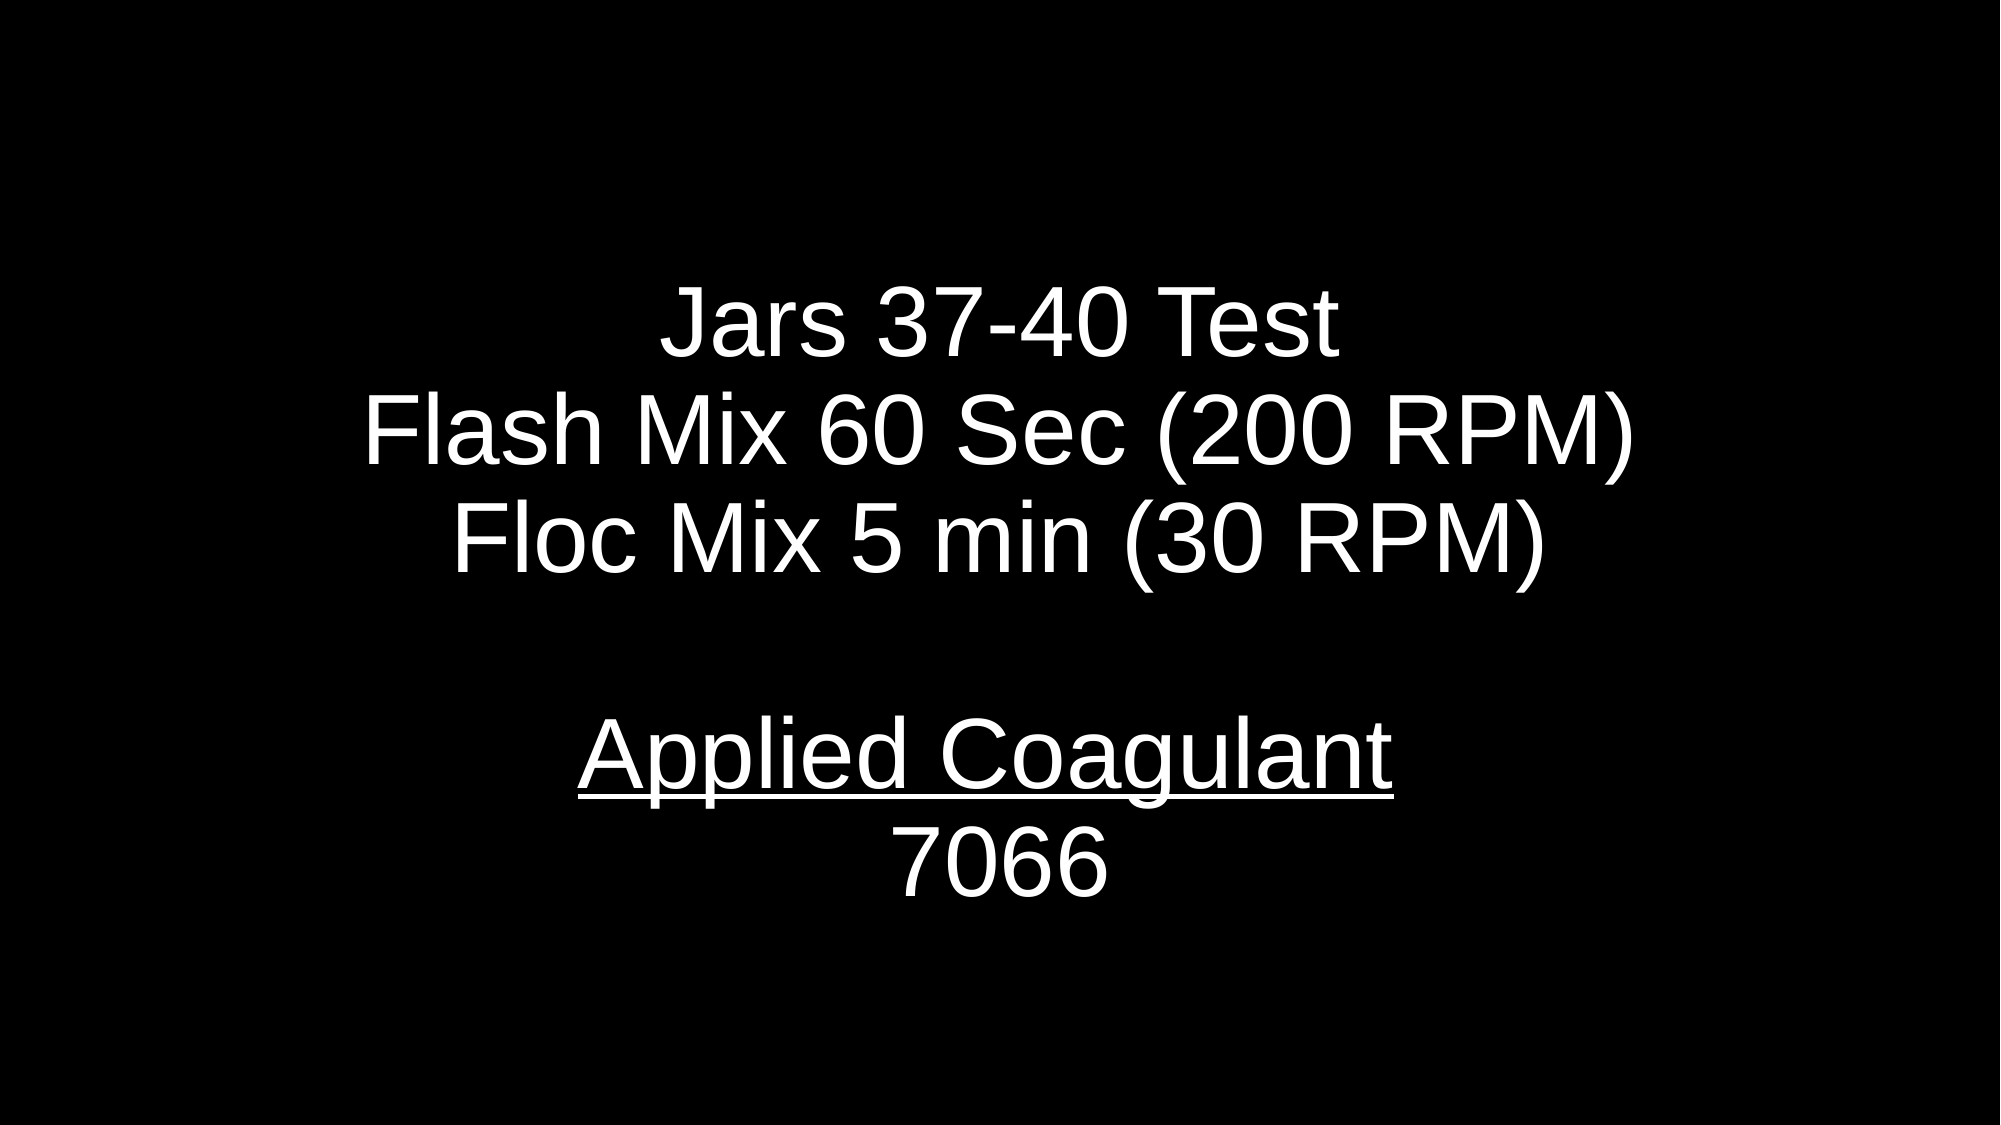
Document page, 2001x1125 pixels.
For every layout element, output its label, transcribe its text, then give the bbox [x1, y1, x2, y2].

title Jars 37-40 Test Flash Mix 60 Sec (200 RPM) Floc Mix 5 min (30 RPM) Applied Coagulant 7066 [249, 43, 1750, 1046]
